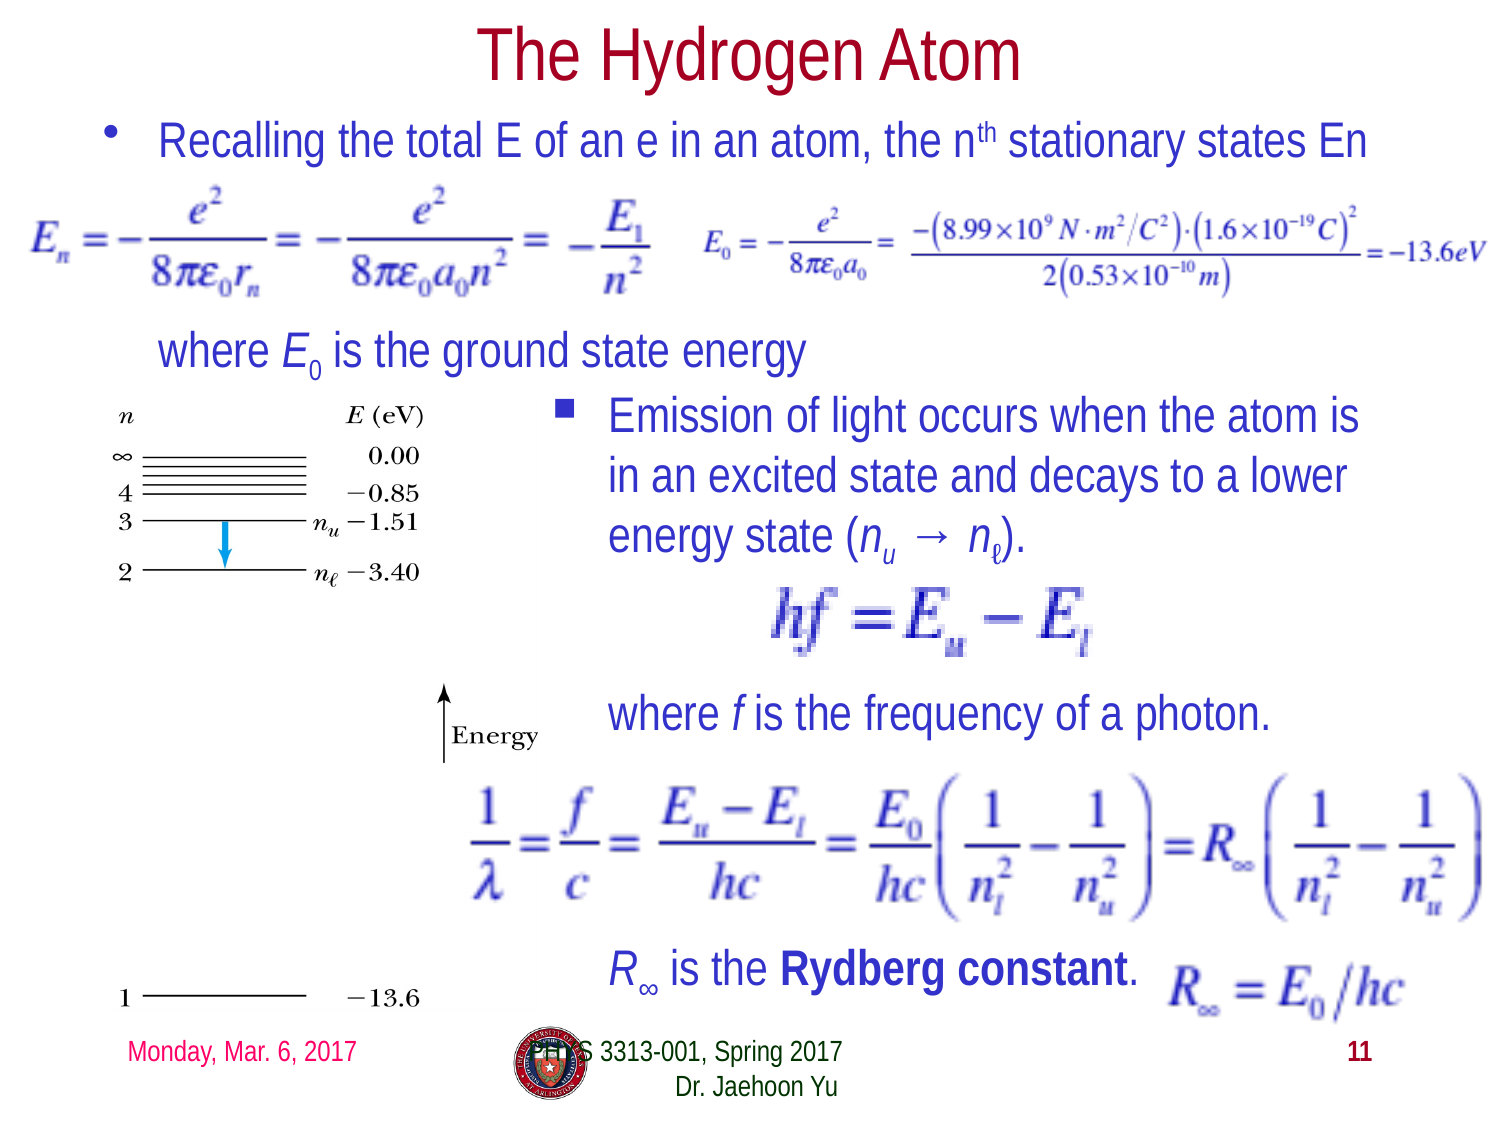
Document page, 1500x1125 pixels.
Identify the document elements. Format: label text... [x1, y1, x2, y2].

text_box Emission of light occurs when the atom is in an excited state and decays to a lower energy state (nu → nℓ). where f is the frequency of a photon. R∞ is the Rydberg constant. [537, 916, 1400, 1050]
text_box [894, 574, 1098, 663]
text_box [763, 574, 893, 663]
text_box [650, 774, 858, 908]
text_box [764, 199, 897, 285]
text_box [24, 174, 304, 304]
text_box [312, 174, 553, 304]
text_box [907, 199, 1490, 301]
list Recalling the total E of an e in an atom, the nth stationary states En where E0 is the ground state energy [87, 99, 1438, 844]
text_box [564, 189, 654, 301]
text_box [863, 764, 1192, 924]
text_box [1159, 956, 1413, 1026]
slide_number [112, 1024, 426, 1101]
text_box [699, 224, 758, 263]
picture [112, 399, 538, 1013]
slide_number 11 [1074, 1024, 1388, 1101]
footer PHYS 3313-001, Spring 2017 Dr. Jaehoon Yu [512, 1024, 988, 1101]
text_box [551, 774, 649, 908]
title The Hydrogen Atom [112, 0, 1388, 99]
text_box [1194, 764, 1486, 924]
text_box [462, 774, 550, 908]
